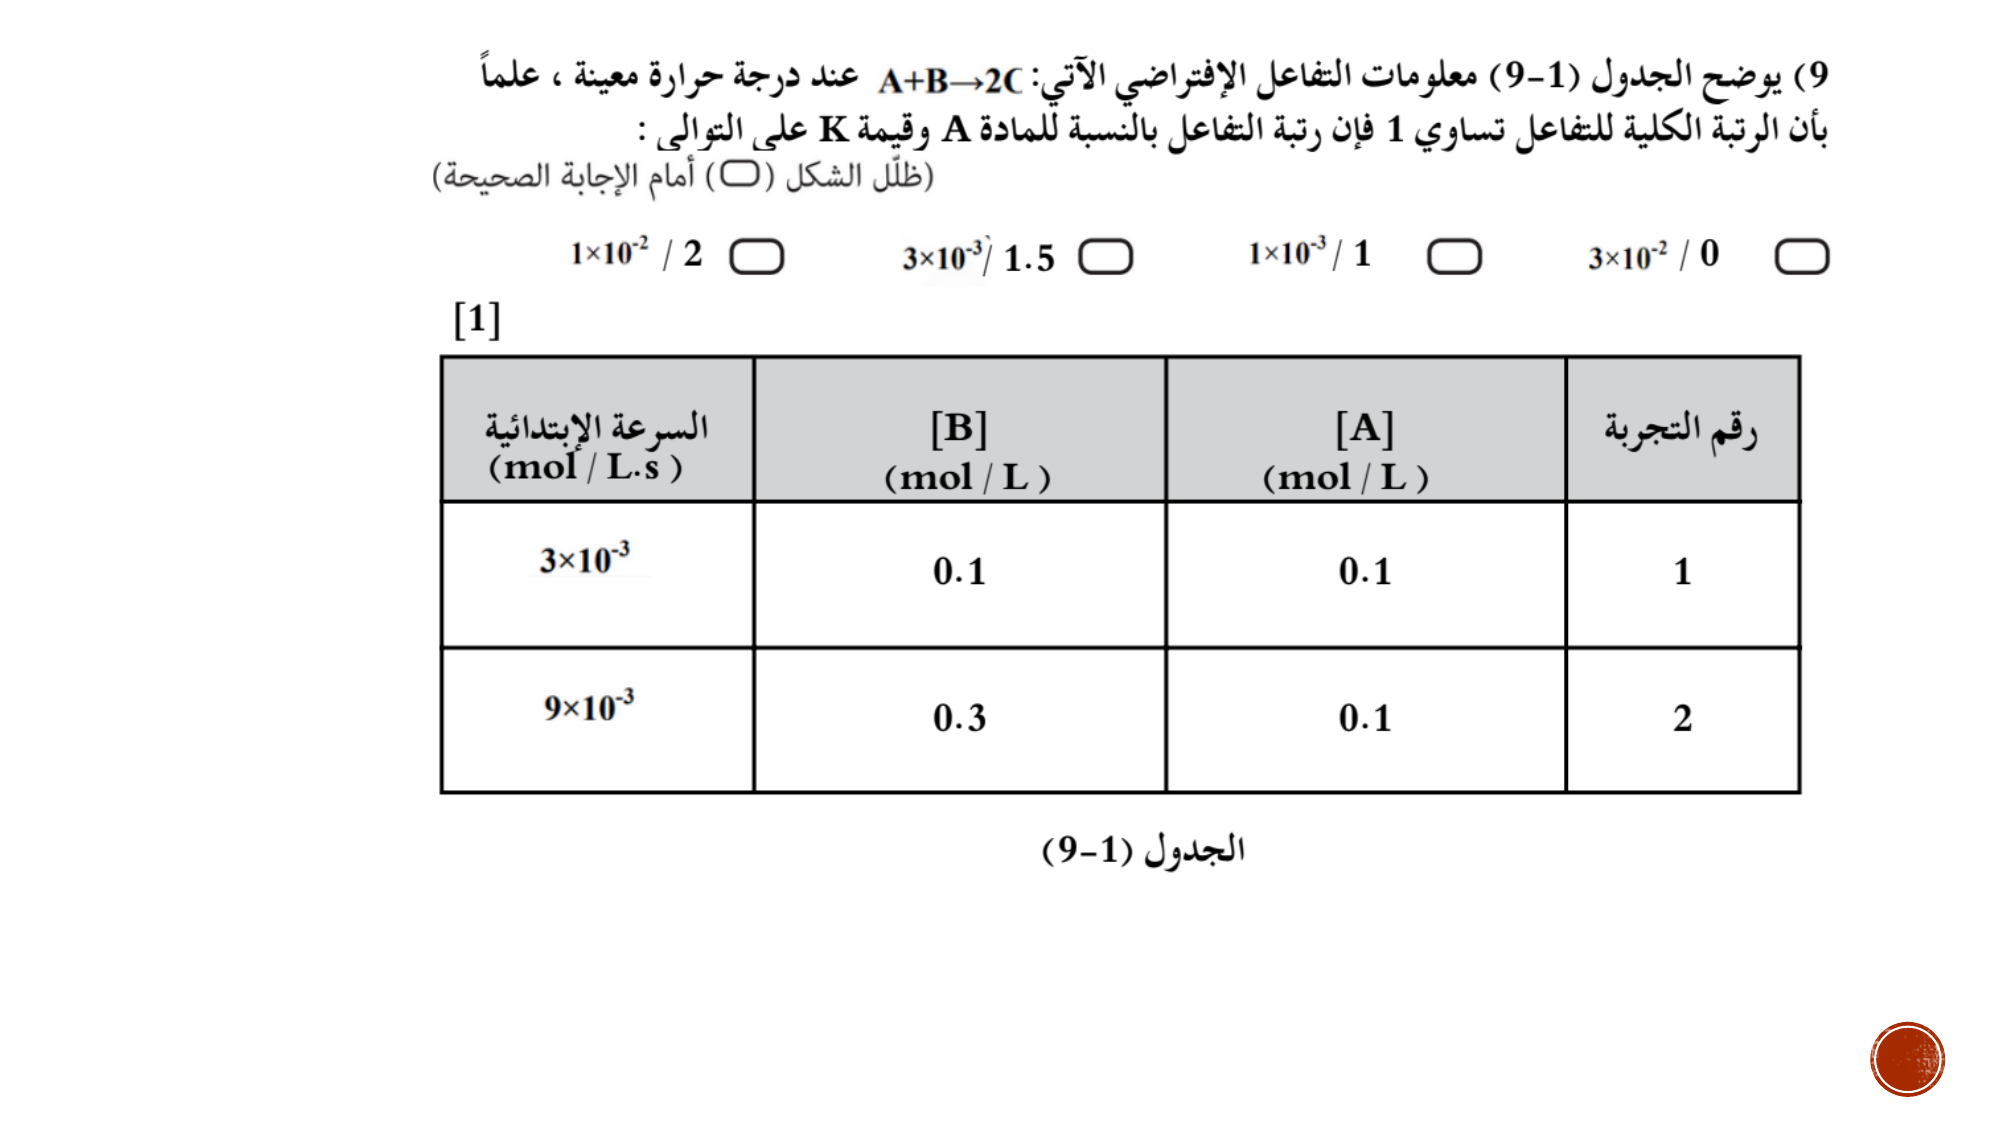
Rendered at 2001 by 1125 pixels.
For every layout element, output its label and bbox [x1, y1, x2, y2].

picture [433, 45, 1871, 899]
